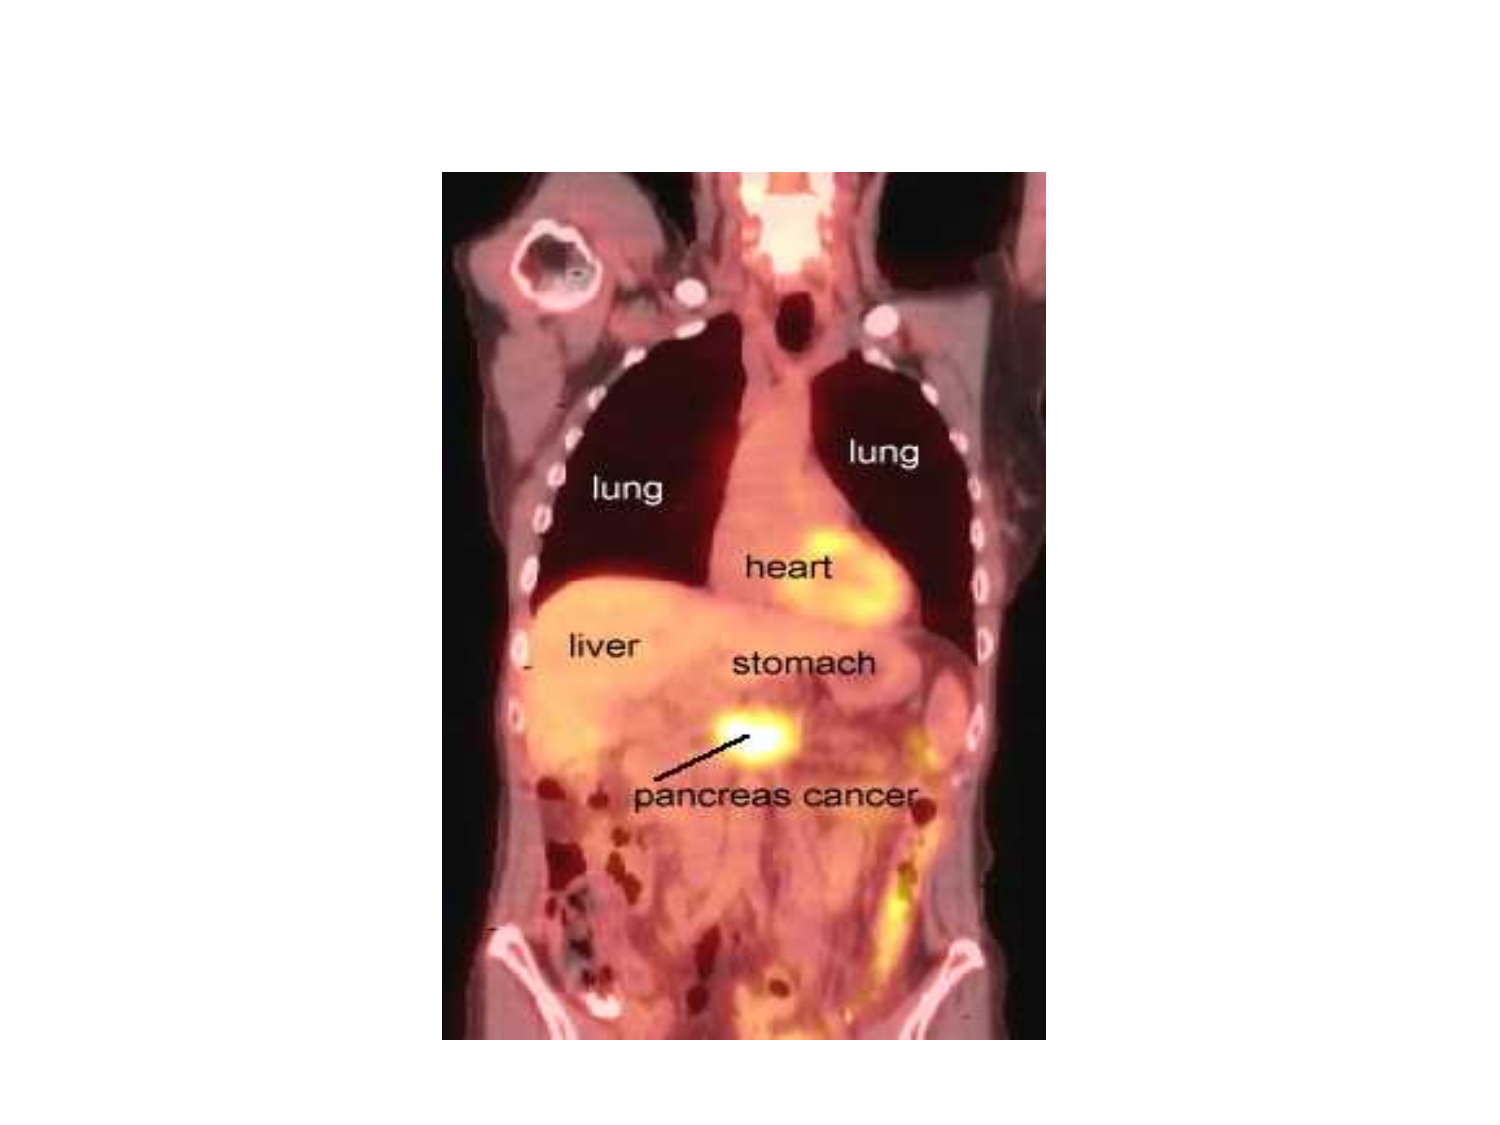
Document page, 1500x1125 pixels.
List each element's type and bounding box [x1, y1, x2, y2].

picture [442, 172, 1046, 1040]
